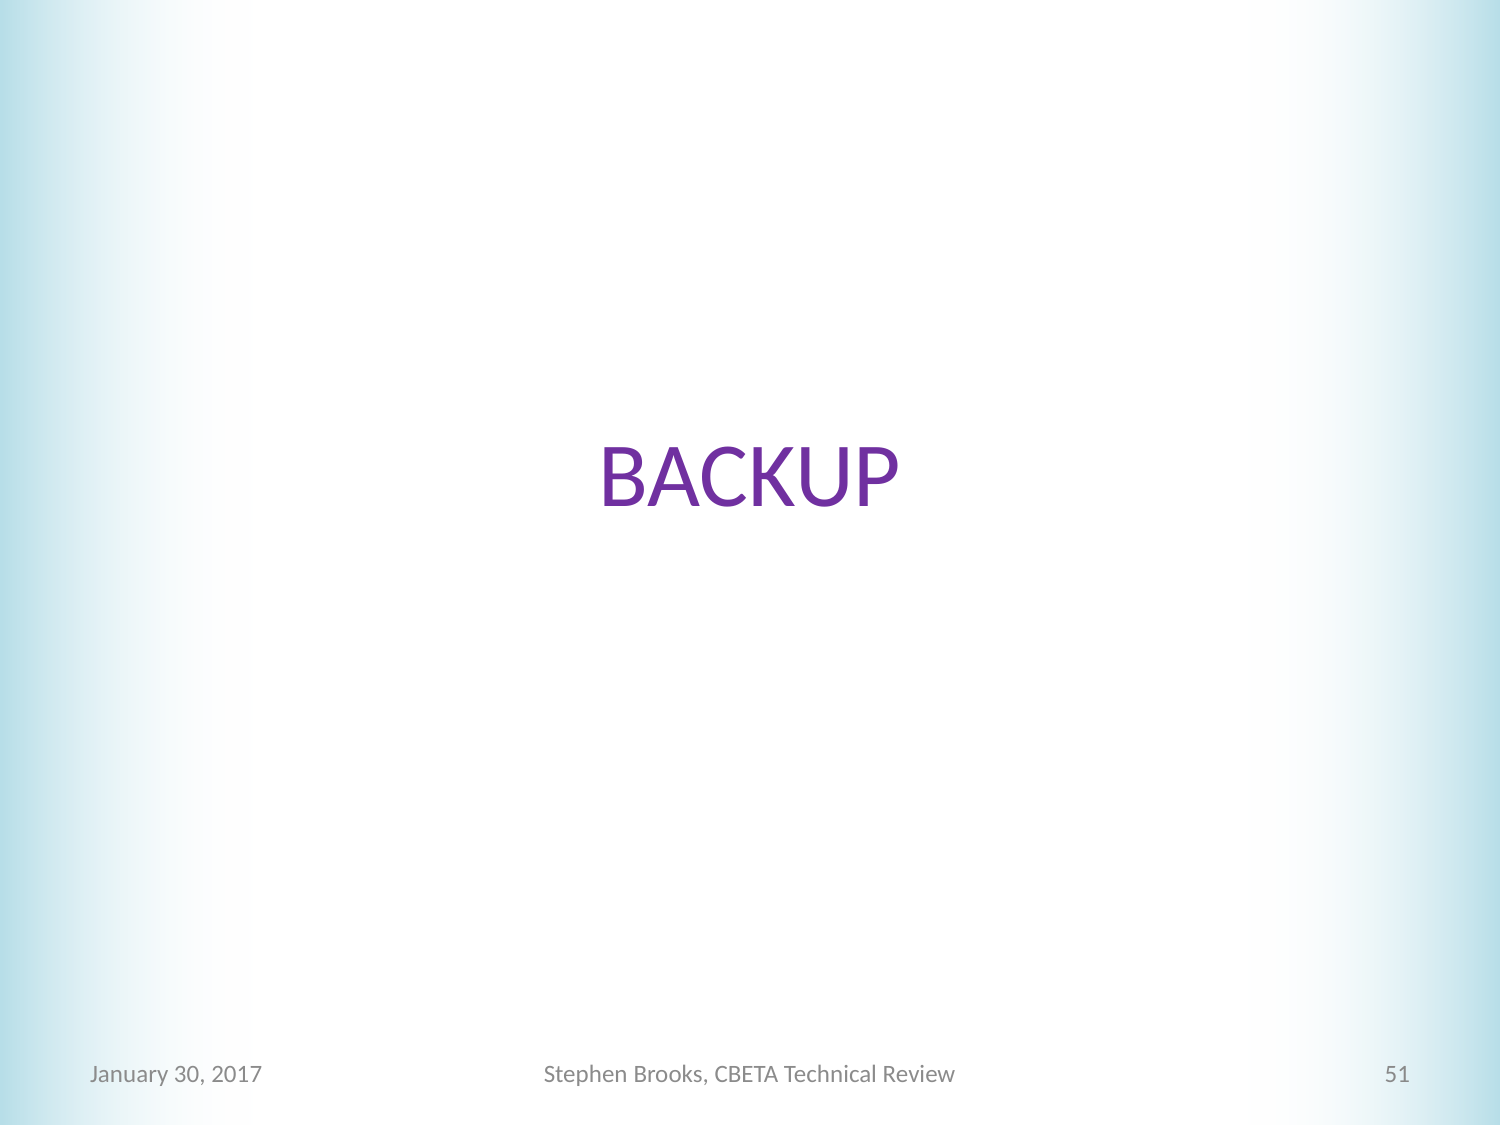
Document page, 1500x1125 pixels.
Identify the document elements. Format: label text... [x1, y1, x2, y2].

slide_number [75, 1042, 425, 1103]
slide_number 51 [1074, 1042, 1425, 1103]
title BACKUP [112, 349, 1388, 591]
footer Stephen Brooks, CBETA Technical Review [512, 1042, 988, 1103]
